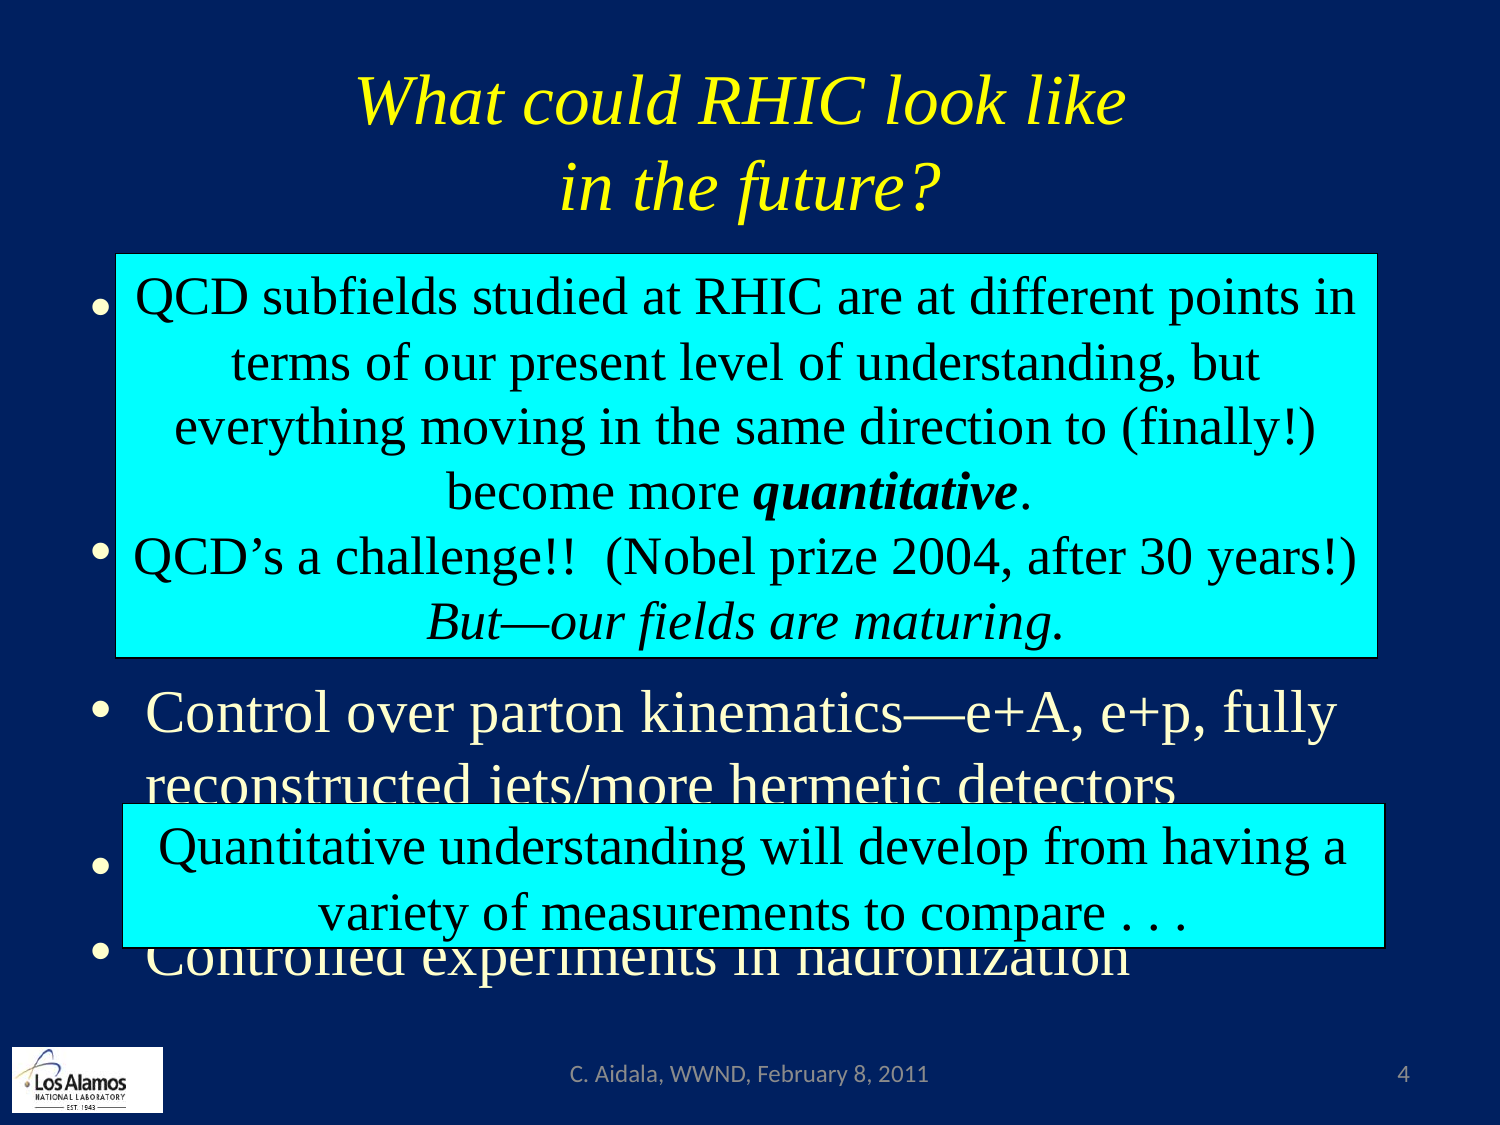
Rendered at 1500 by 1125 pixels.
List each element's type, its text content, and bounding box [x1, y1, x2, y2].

text_box QCD subfields studied at RHIC are at different points in terms of our present level of understanding, but everything moving in the same direction to (finally!) become more quantitative. QCD’s a challenge!! (Nobel prize 2004, after 30 years!) But—our fields are maturing. [115, 253, 1378, 658]
list One facility that does it all! e+p, p+p, e+A, p(d)+A, a+a, a+A, A+A Extend comparisons/complementarities even further! Electroweak and colored probes available in both the initial and final states! Control over parton kinematics—e+A, e+p, fully reconstructed jets/more hermetic detectors Variety of options for collision geometry (a+A, …) Controlled experiments in hadronization [75, 262, 1425, 1005]
footer C. Aidala, WWND, February 8, 2011 [512, 1042, 988, 1103]
title What could RHIC look like in the future? [75, 45, 1425, 233]
picture [12, 1047, 163, 1113]
text_box Quantitative understanding will develop from having a variety of measurements to compare . . . [122, 803, 1385, 949]
slide_number 4 [1074, 1042, 1425, 1103]
